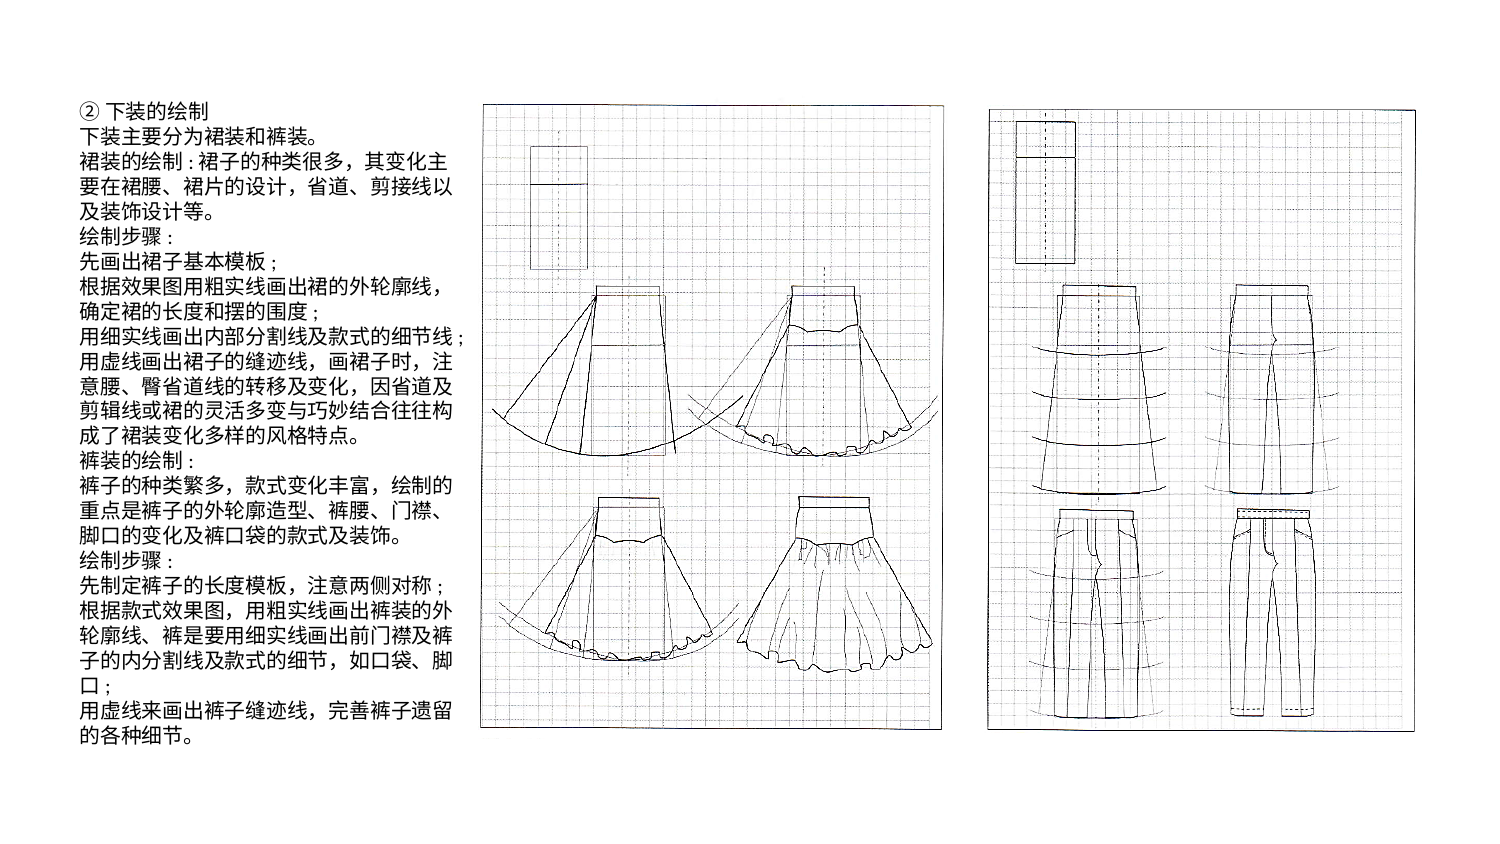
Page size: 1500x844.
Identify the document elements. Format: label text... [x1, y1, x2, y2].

picture [472, 95, 948, 739]
text_box ②下装的绘制 下装主要分为裙装和裤装。 裙装的绘制:裙子的种类很多，其变化主要在裙腰、裙片的设计，省道、剪接线以及装饰设计等。 绘制步骤: 先画出裙子基本模板; 根据效果图用粗实线画出裙的外轮廓线，确定裙的长度和摆的围度; 用细实线画出内部分割线及款式的细节线; 用虚线画出裙子的缝迹线，画裙子时，注意腰、臀省道线的转移及变化，因省道及剪辑线或裙的灵活多变与巧妙结合往往构成了裙装变化多样的风格特点。 裤装的绘制: 裤子的种类繁多，款式变化丰富，绘制的重点是裤子的外轮廓造型、裤腰、门襟、脚口的变化及裤口袋的款式及装饰。 绘制步骤: 先制定裤子的长度模板，注意两侧对称; 根据款式效果图，用粗实线画出裤装的外轮廓线、裤是要用细实线画出前门襟及裤子的内分割线及款式的细节，如口袋、脚口; 用虚线来画出裤子缝迹线，完善裤子遗留的各种细节。 [64, 91, 476, 756]
picture [974, 93, 1423, 738]
